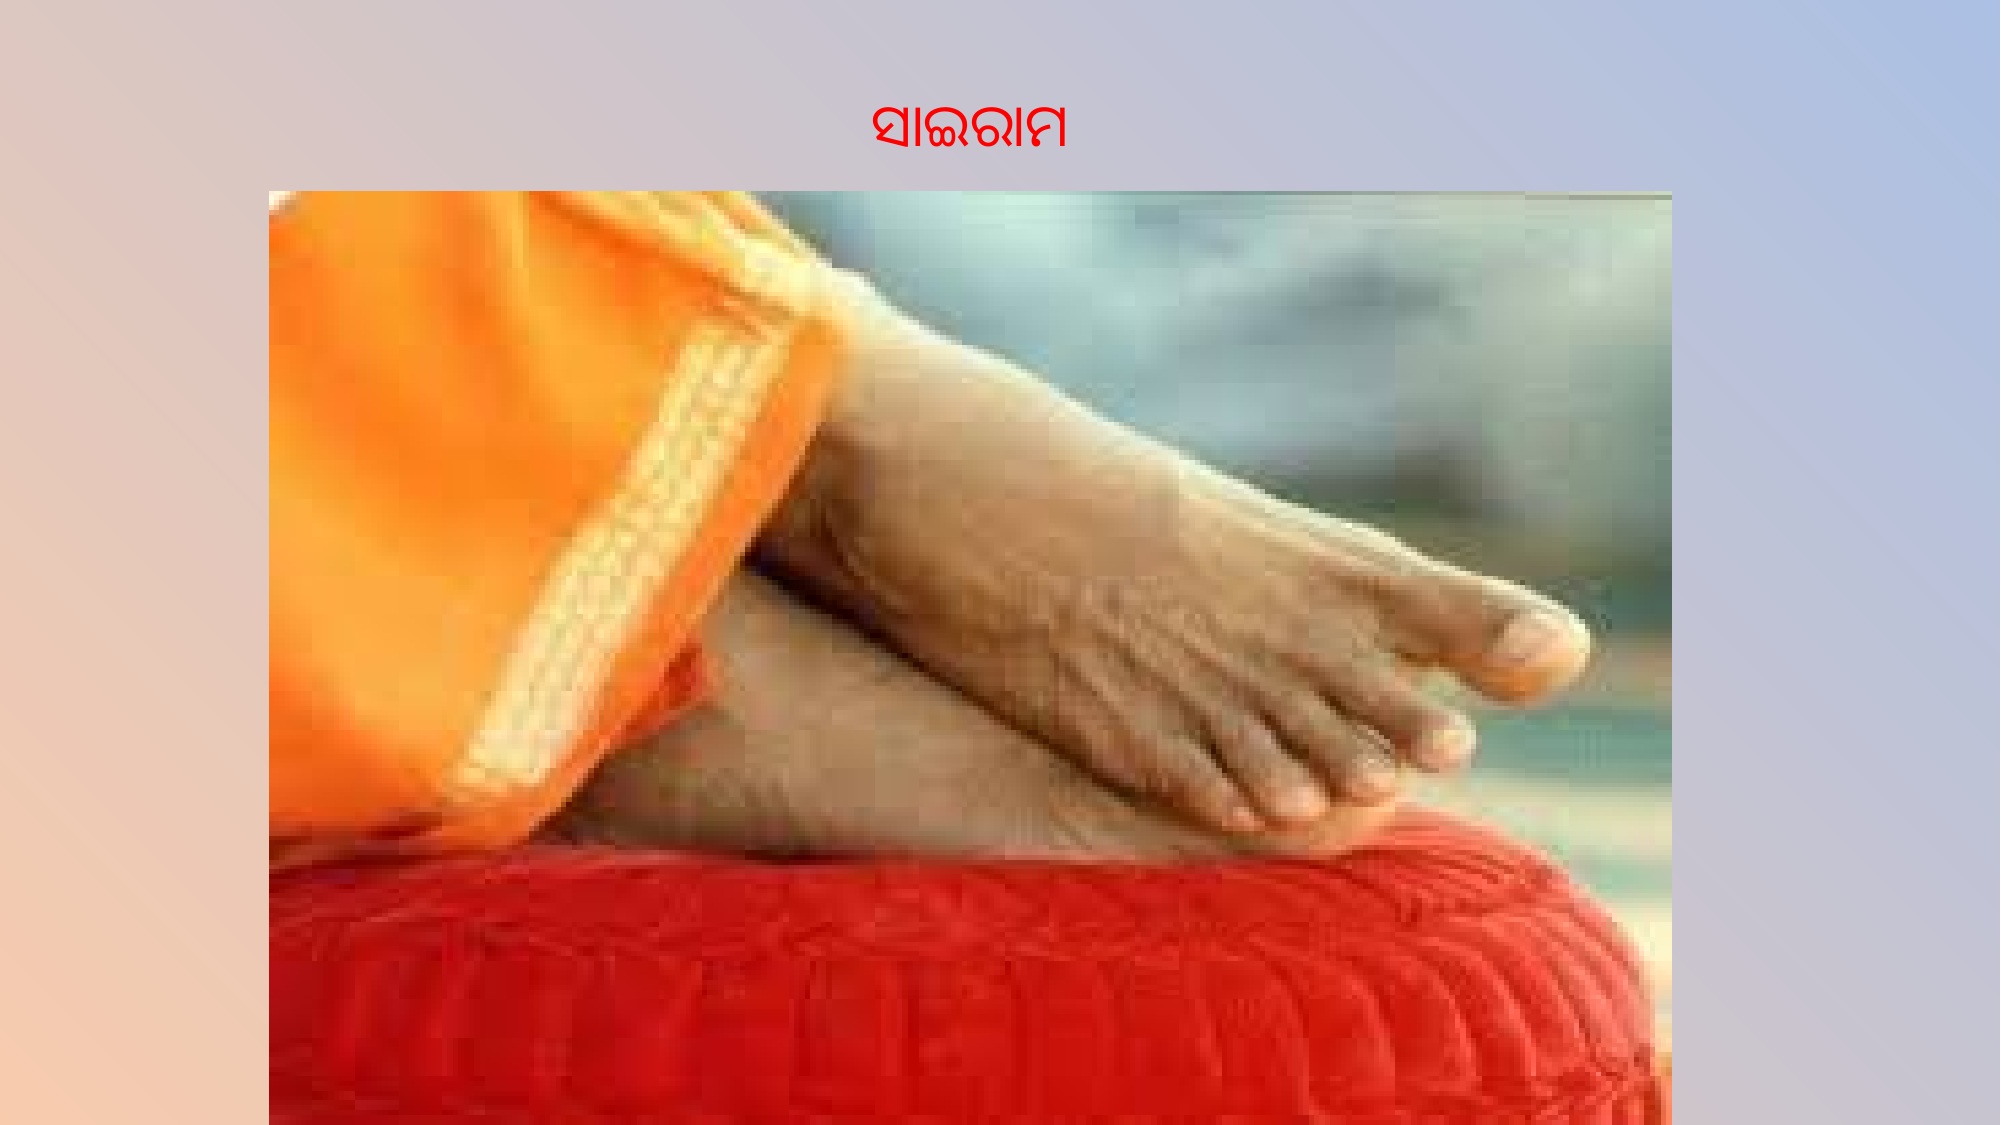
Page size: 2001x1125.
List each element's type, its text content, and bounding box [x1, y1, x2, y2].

text_box ସାଇରାମ [470, 81, 1471, 166]
picture [269, 191, 1672, 1125]
